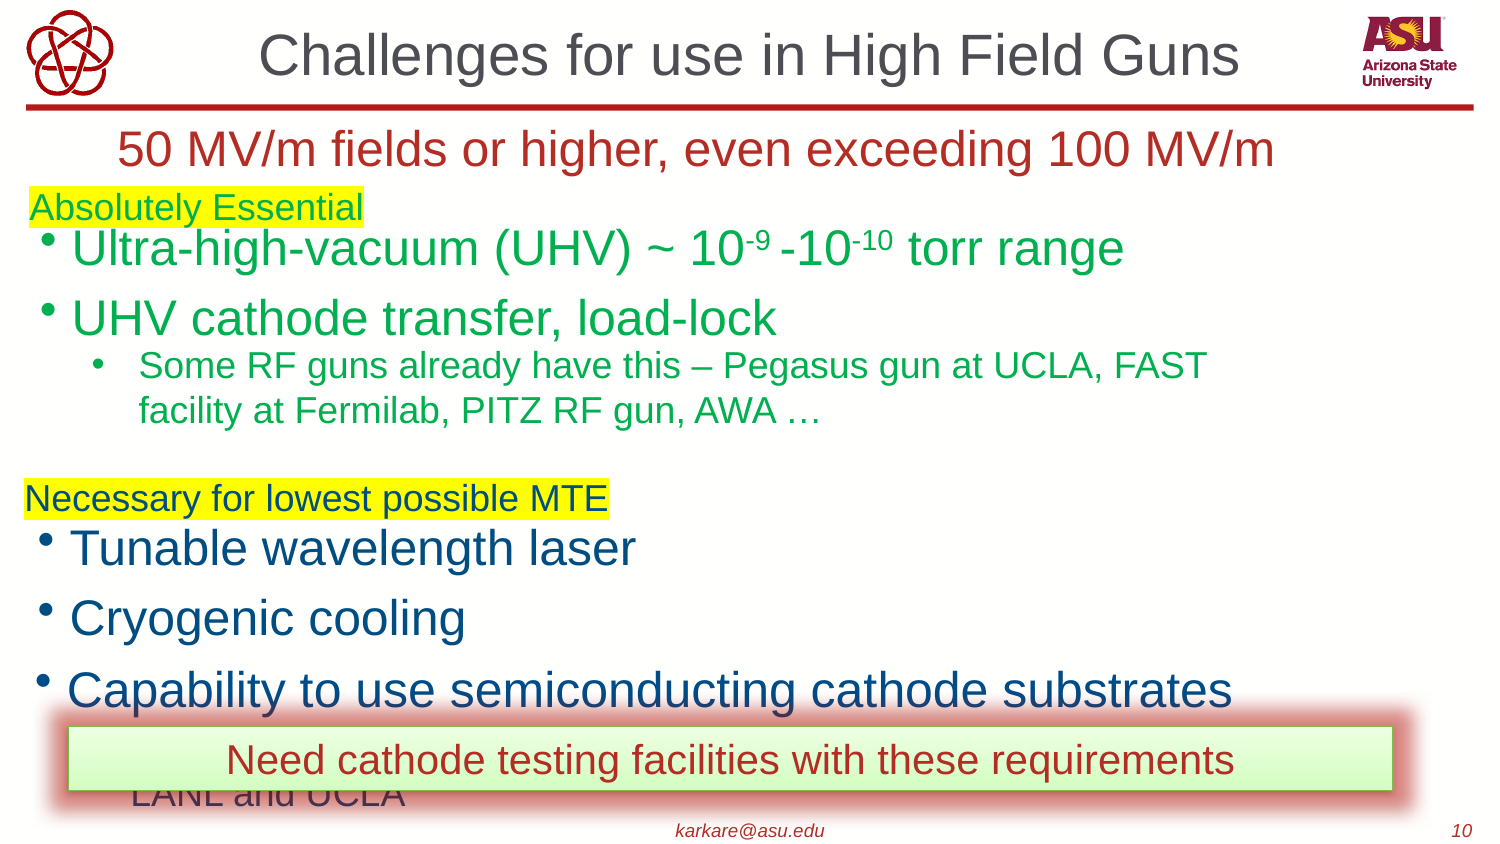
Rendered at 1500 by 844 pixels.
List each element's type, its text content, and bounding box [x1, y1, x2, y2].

text_box Necessary for lowest possible MTE [9, 467, 806, 527]
text_box Absolutely Essential [14, 175, 806, 236]
title Challenges for use in High Field Guns [0, 0, 1500, 105]
slide_number 10 [1374, 815, 1488, 844]
text_box 50 MV/m fields or higher, even exceeding 100 MV/m [92, 108, 1500, 194]
text_box Some RF guns already have this – Pegasus gun at UCLA, FAST facility at Fermilab, PITZ RF gun, AWA … [76, 333, 1337, 438]
footer karkare@asu.edu [299, 826, 1201, 844]
text_box Capability to use semiconducting cathode substrates [9, 649, 1500, 735]
text_box Need cathode testing facilities with these requirements [68, 725, 1393, 791]
list Ultra-high-vacuum (UHV) ~ 10-9 -10-10 torr range UHV cathode transfer, load-lock [14, 208, 1500, 346]
text_box Tunable wavelength laser Cryogenic cooling [12, 507, 1500, 607]
